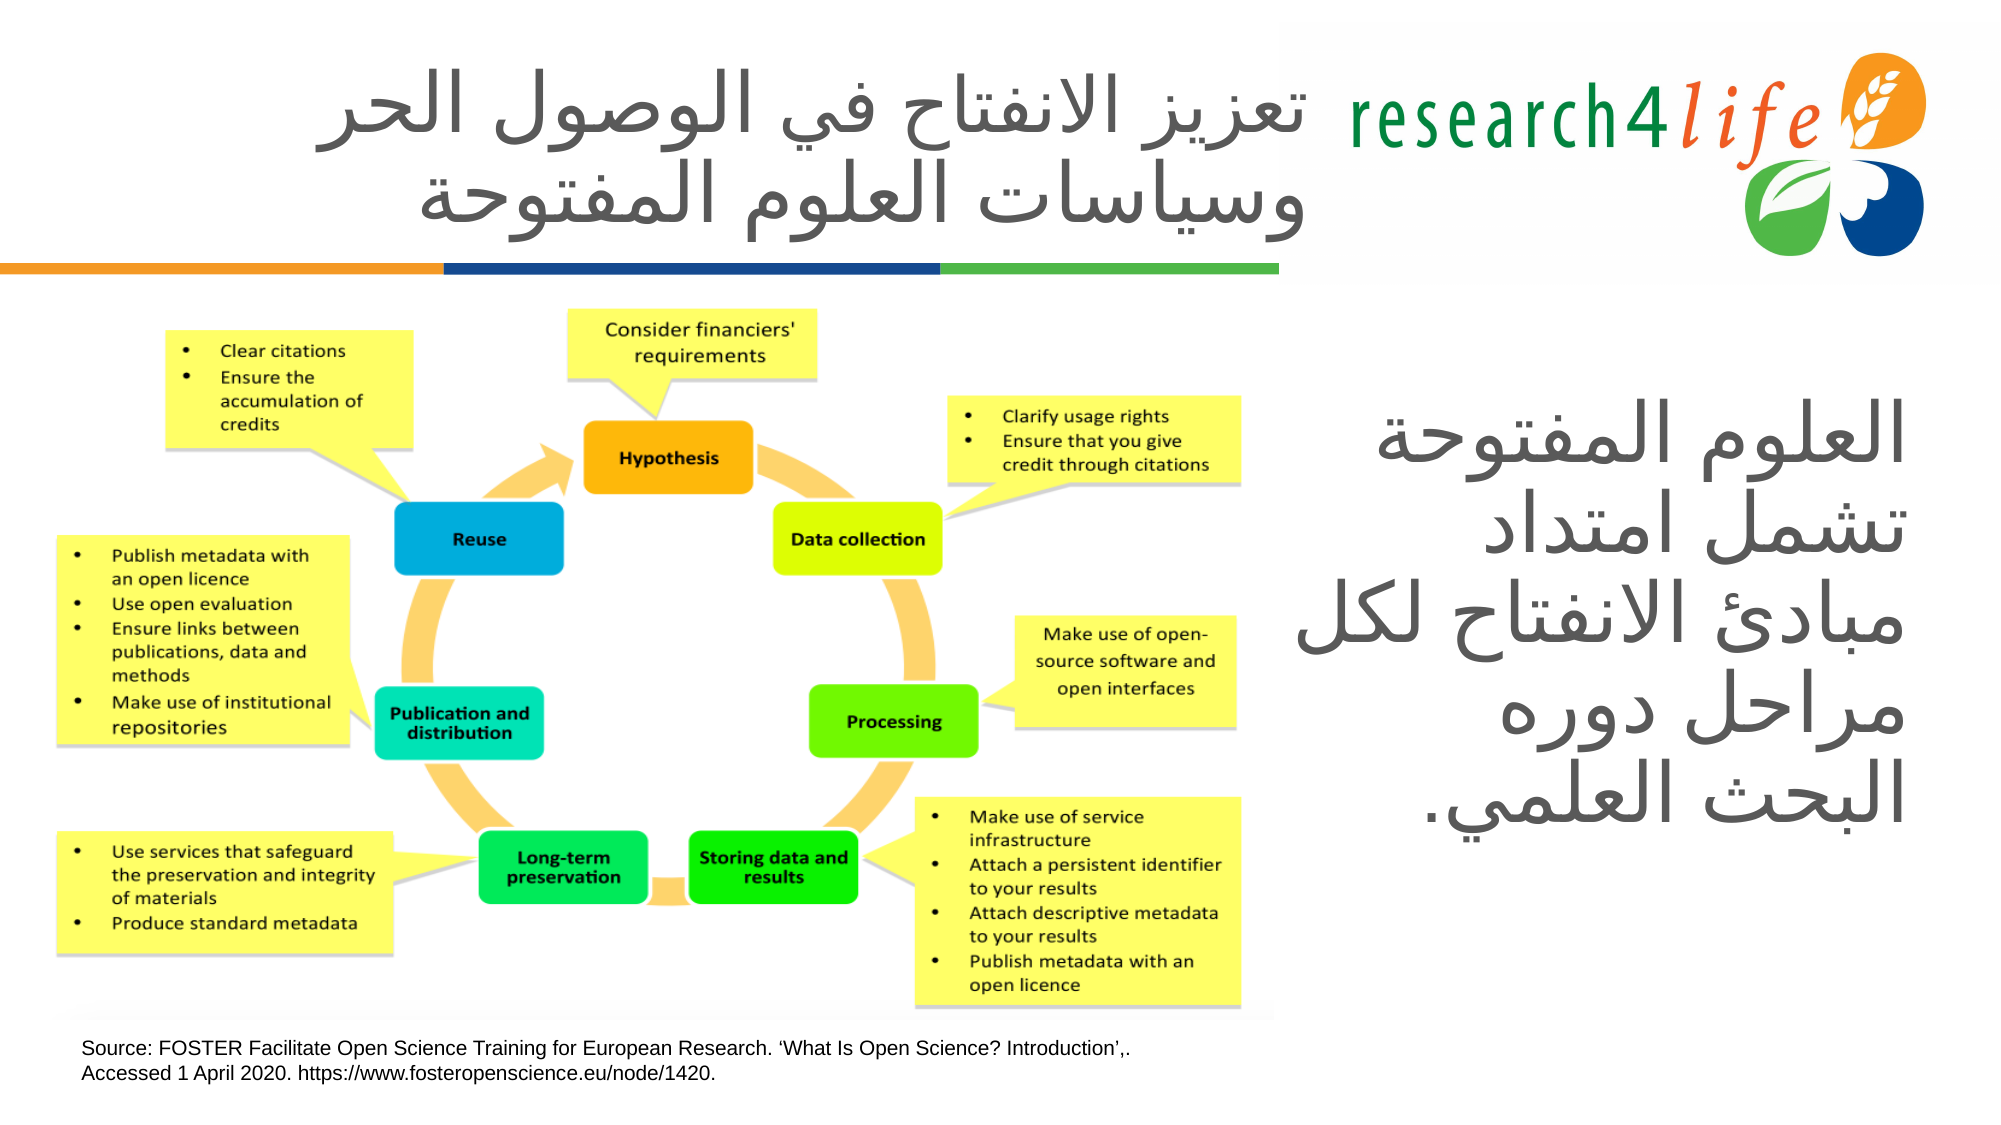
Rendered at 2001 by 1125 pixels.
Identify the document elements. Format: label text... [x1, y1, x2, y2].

title تعزيز الانفتاح في الوصول الحر وسياسات العلوم المفتوحة [0, 62, 1325, 240]
picture [1279, 22, 2000, 285]
list العلوم المفتوحة تشمل امتداد مبادئ الانفتاح لكل مراحل دوره البحث العلمي. [1278, 383, 2000, 808]
picture [32, 299, 1274, 1020]
text_box Source: FOSTER Facilitate Open Science Training for European Research. ‘What Is Open Science? Introduction’,. Accessed 1 April 2020. https://www.fosteropenscience.eu/node/1420. [66, 1028, 1241, 1109]
